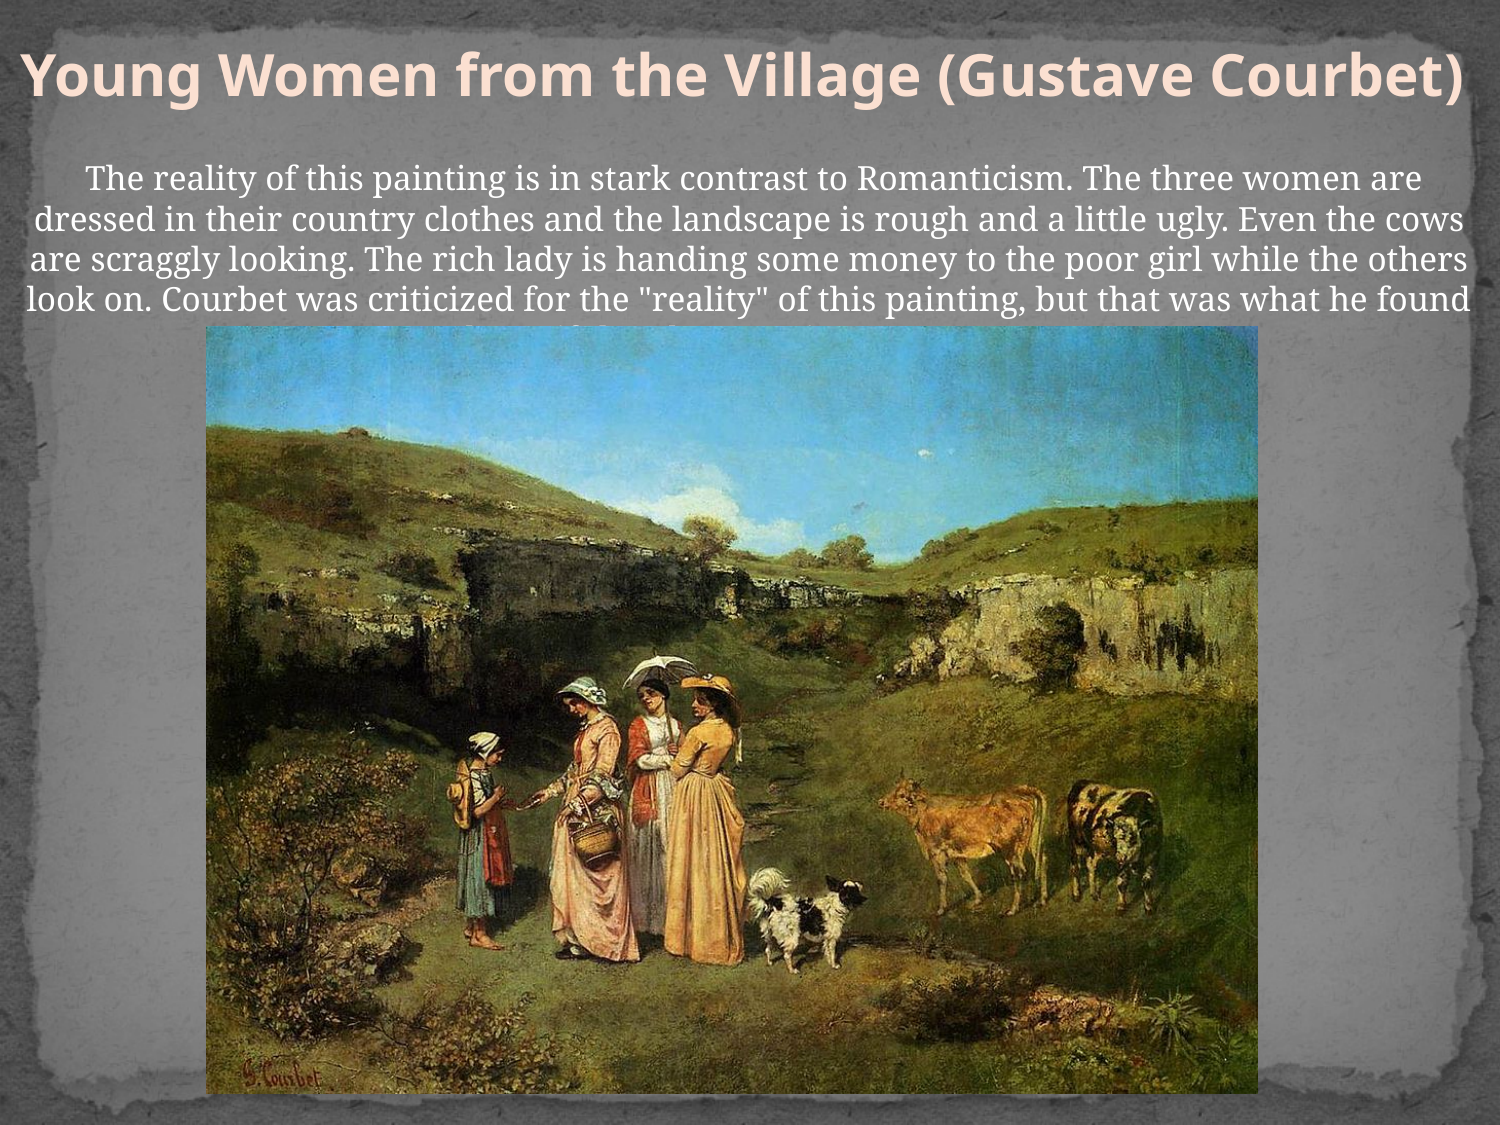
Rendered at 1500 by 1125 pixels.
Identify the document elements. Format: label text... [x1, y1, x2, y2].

text_box Young Women from the Village (Gustave Courbet) The reality of this painting is in stark contrast to Romanticism. The three women are dressed in their country clothes and the landscape is rough and a little ugly. Even the cows are scraggly looking. The rich lady is handing some money to the poor girl while the others look on. Courbet was criticized for the "reality" of this painting, but that was what he found beautiful and was trying to capture. [0, 30, 1500, 366]
picture [206, 326, 1258, 1094]
